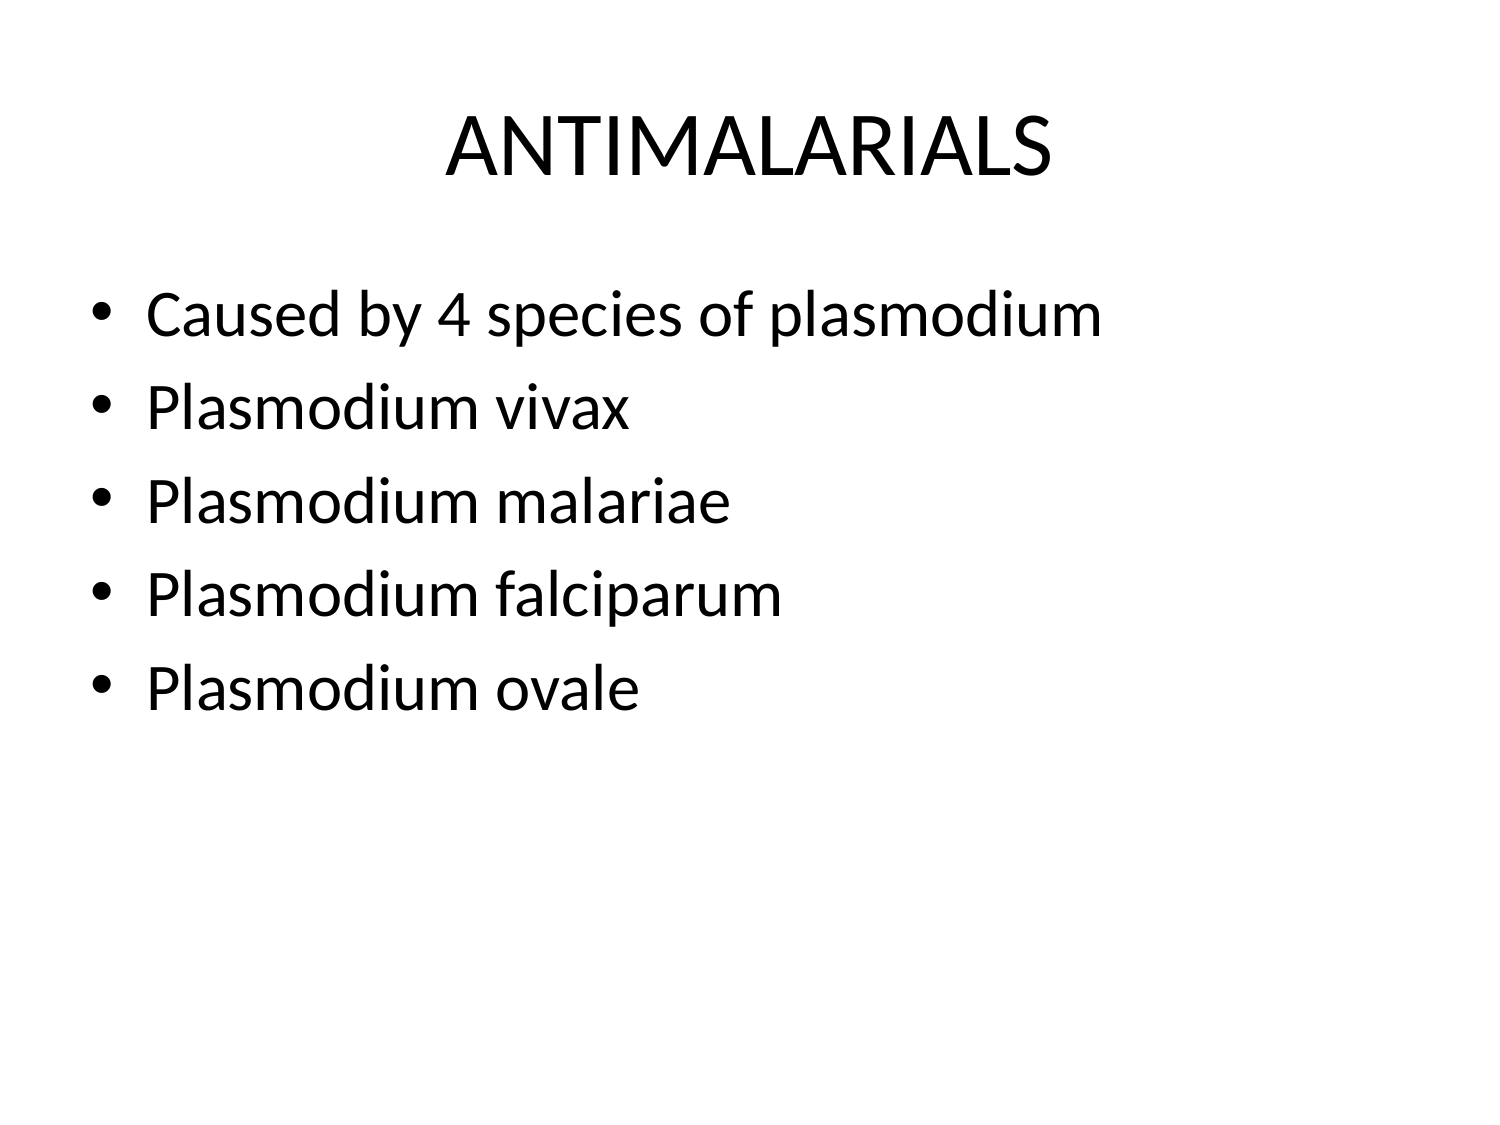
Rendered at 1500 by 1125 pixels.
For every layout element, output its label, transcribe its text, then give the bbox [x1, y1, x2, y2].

title ANTIMALARIALS [75, 45, 1425, 233]
list Caused by 4 species of plasmodium Plasmodium vivax Plasmodium malariae Plasmodium falciparum Plasmodium ovale [75, 262, 1425, 1005]
